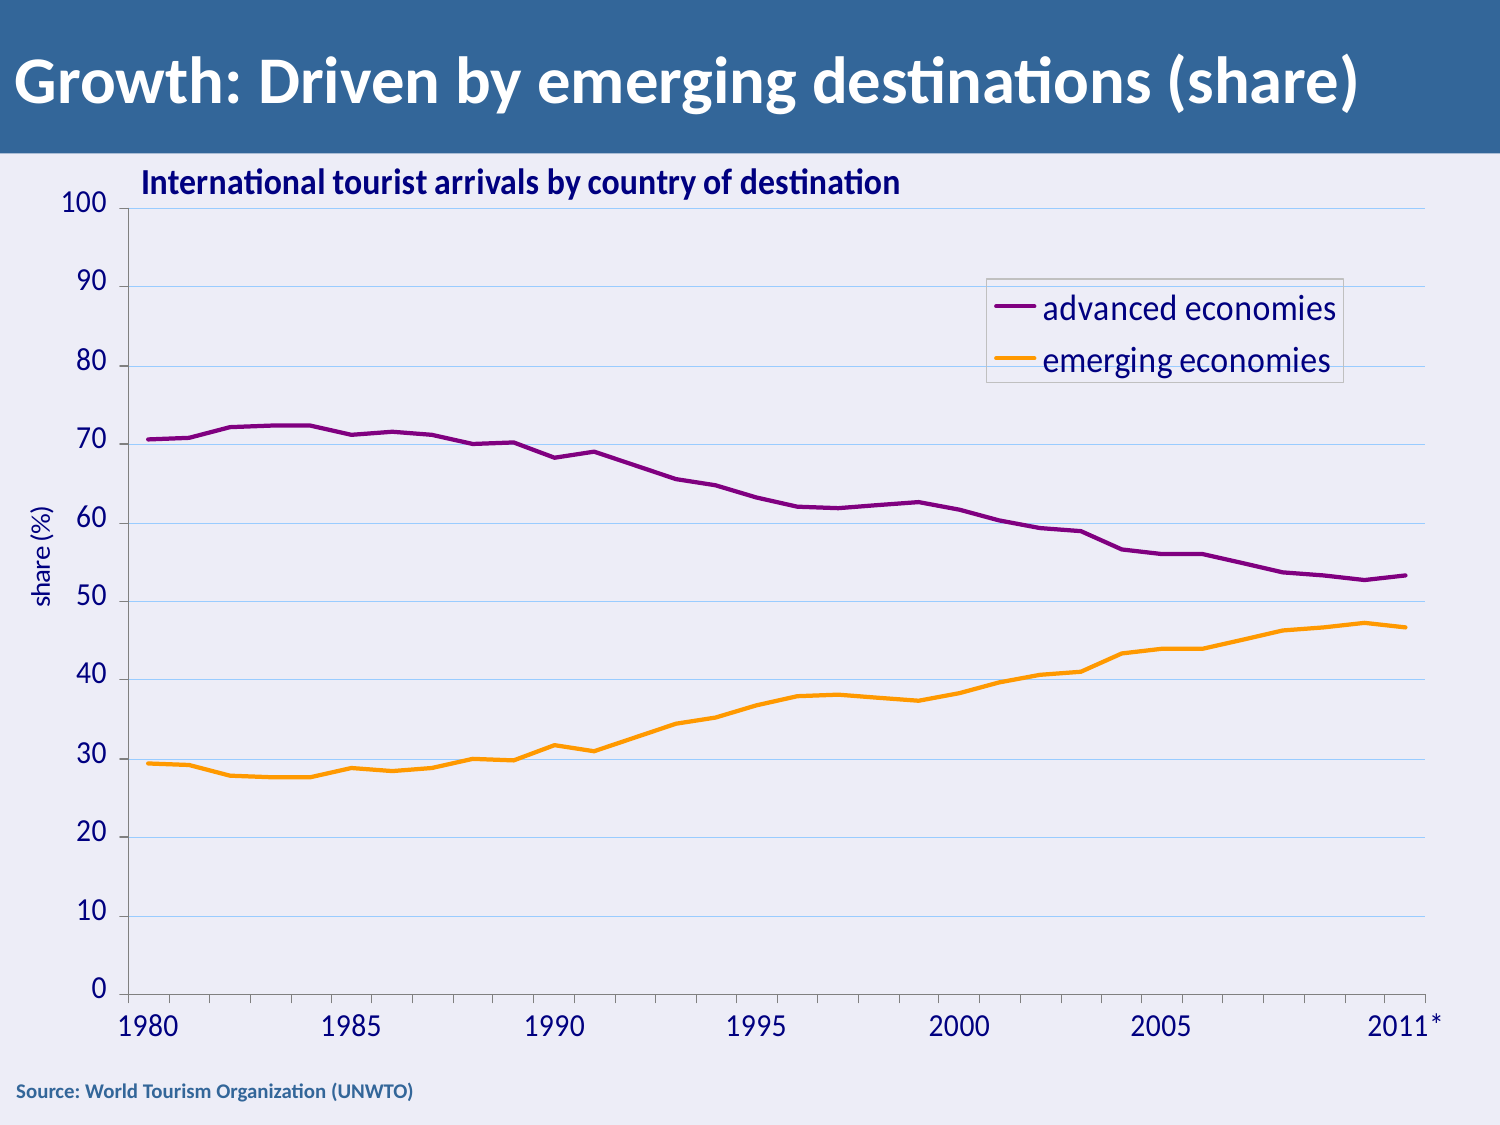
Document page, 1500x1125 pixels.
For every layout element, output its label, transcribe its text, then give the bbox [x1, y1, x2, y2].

text_box Growth: Driven by emerging destinations (share) [0, 0, 1500, 154]
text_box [0, 148, 1449, 1071]
text_box Source: World Tourism Organization (UNWTO) [1, 1078, 429, 1111]
